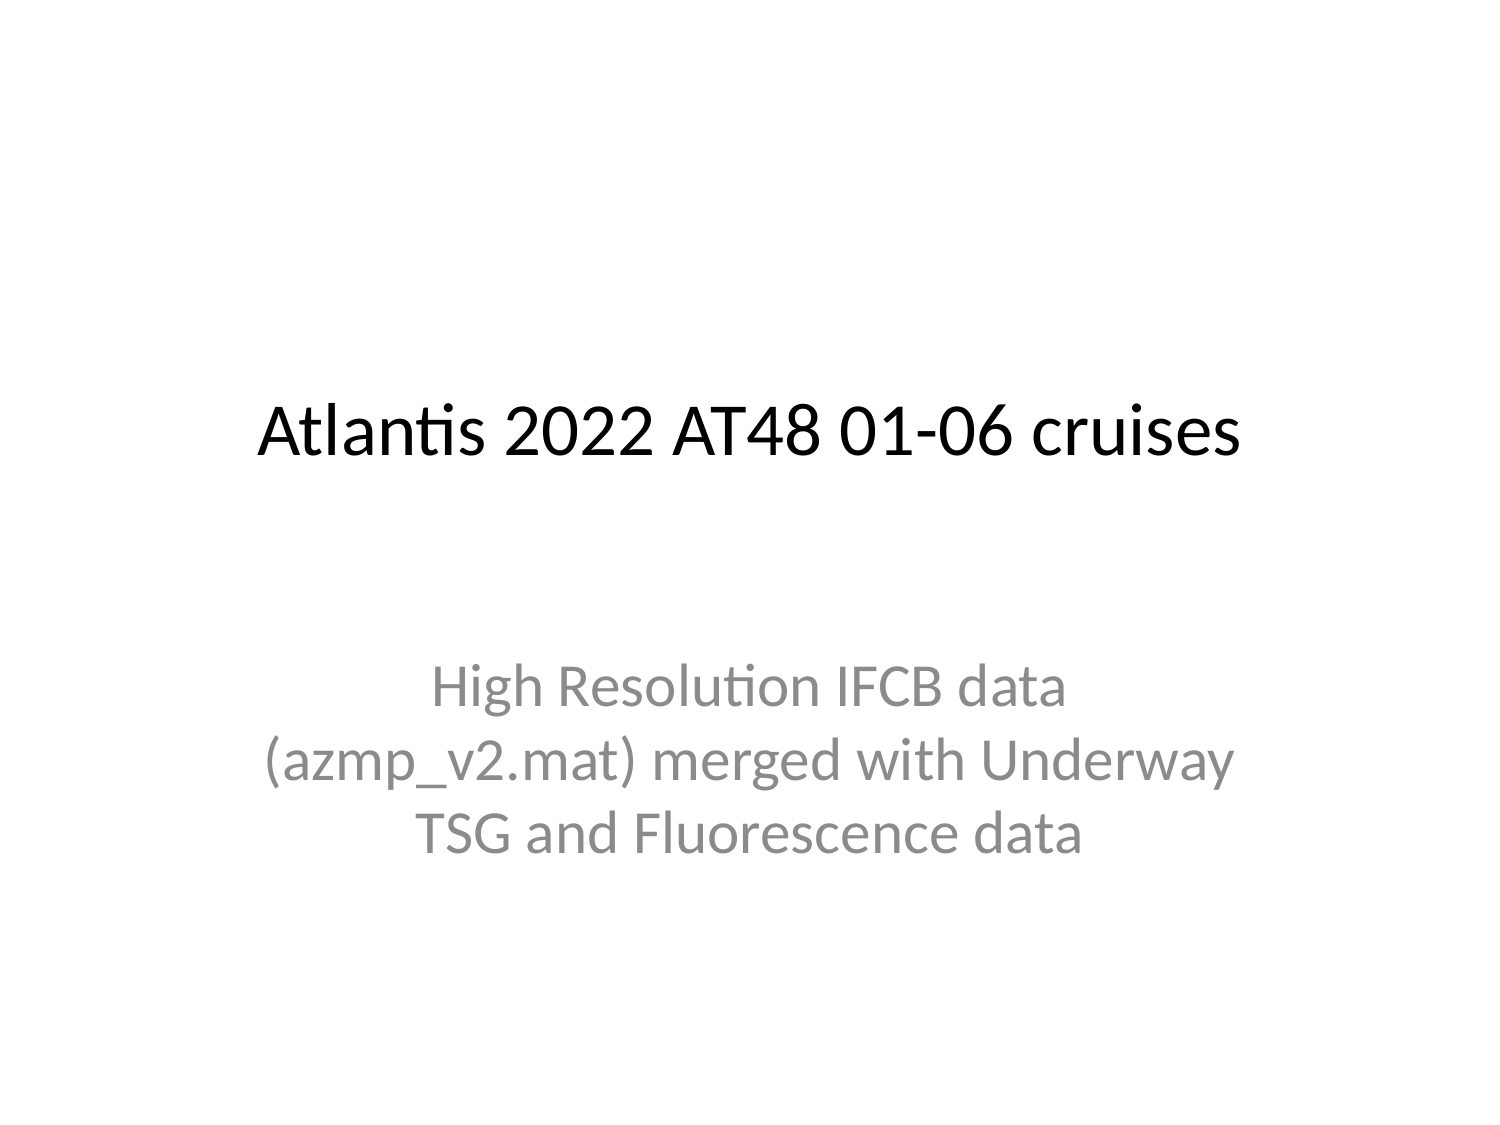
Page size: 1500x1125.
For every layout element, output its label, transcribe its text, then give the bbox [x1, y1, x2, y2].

title Atlantis 2022 AT48 01-06 cruises [112, 349, 1388, 591]
subtitle High Resolution IFCB data (azmp_v2.mat) merged with Underway TSG and Fluorescence data [225, 637, 1275, 925]
